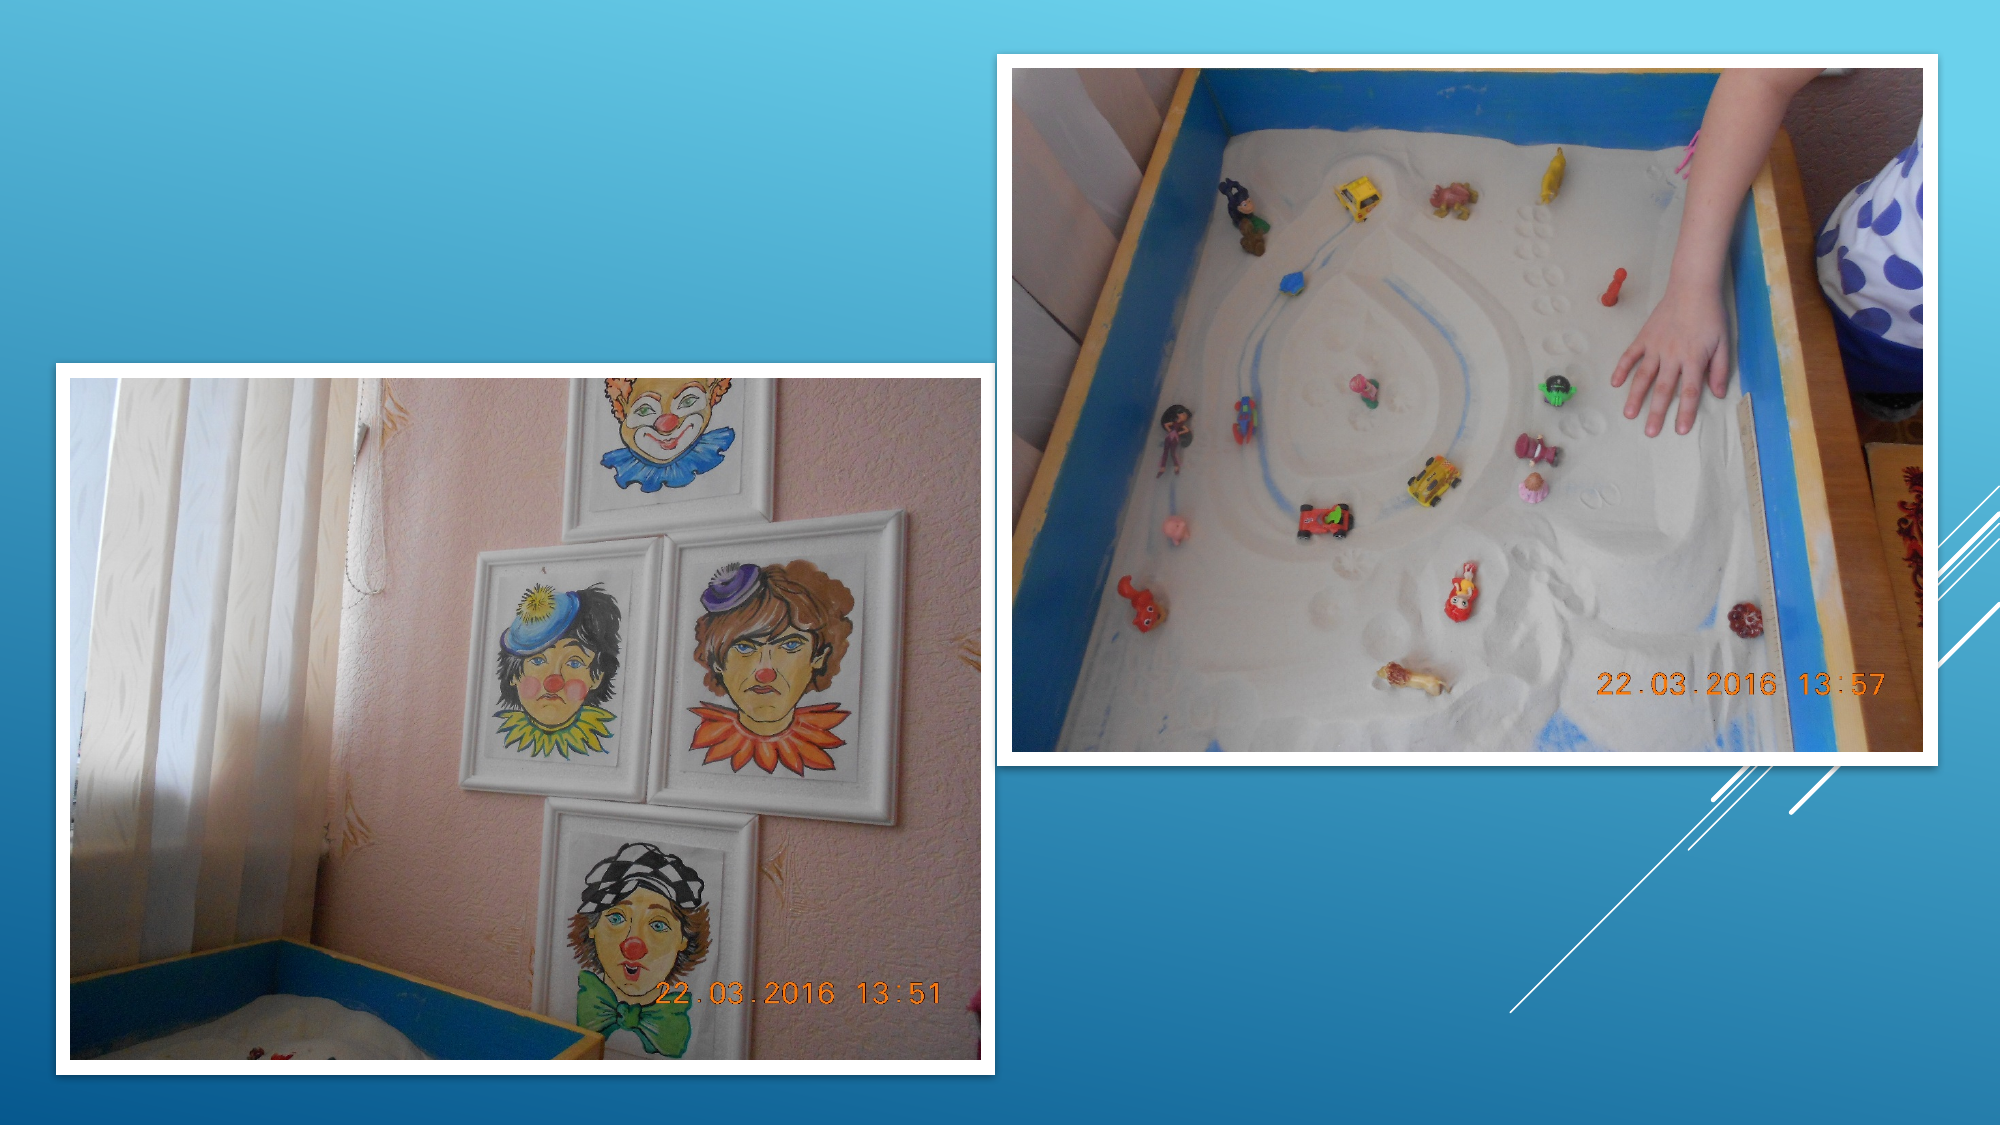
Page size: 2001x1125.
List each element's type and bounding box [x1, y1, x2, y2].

picture [1011, 68, 1924, 752]
list [70, 377, 981, 1061]
